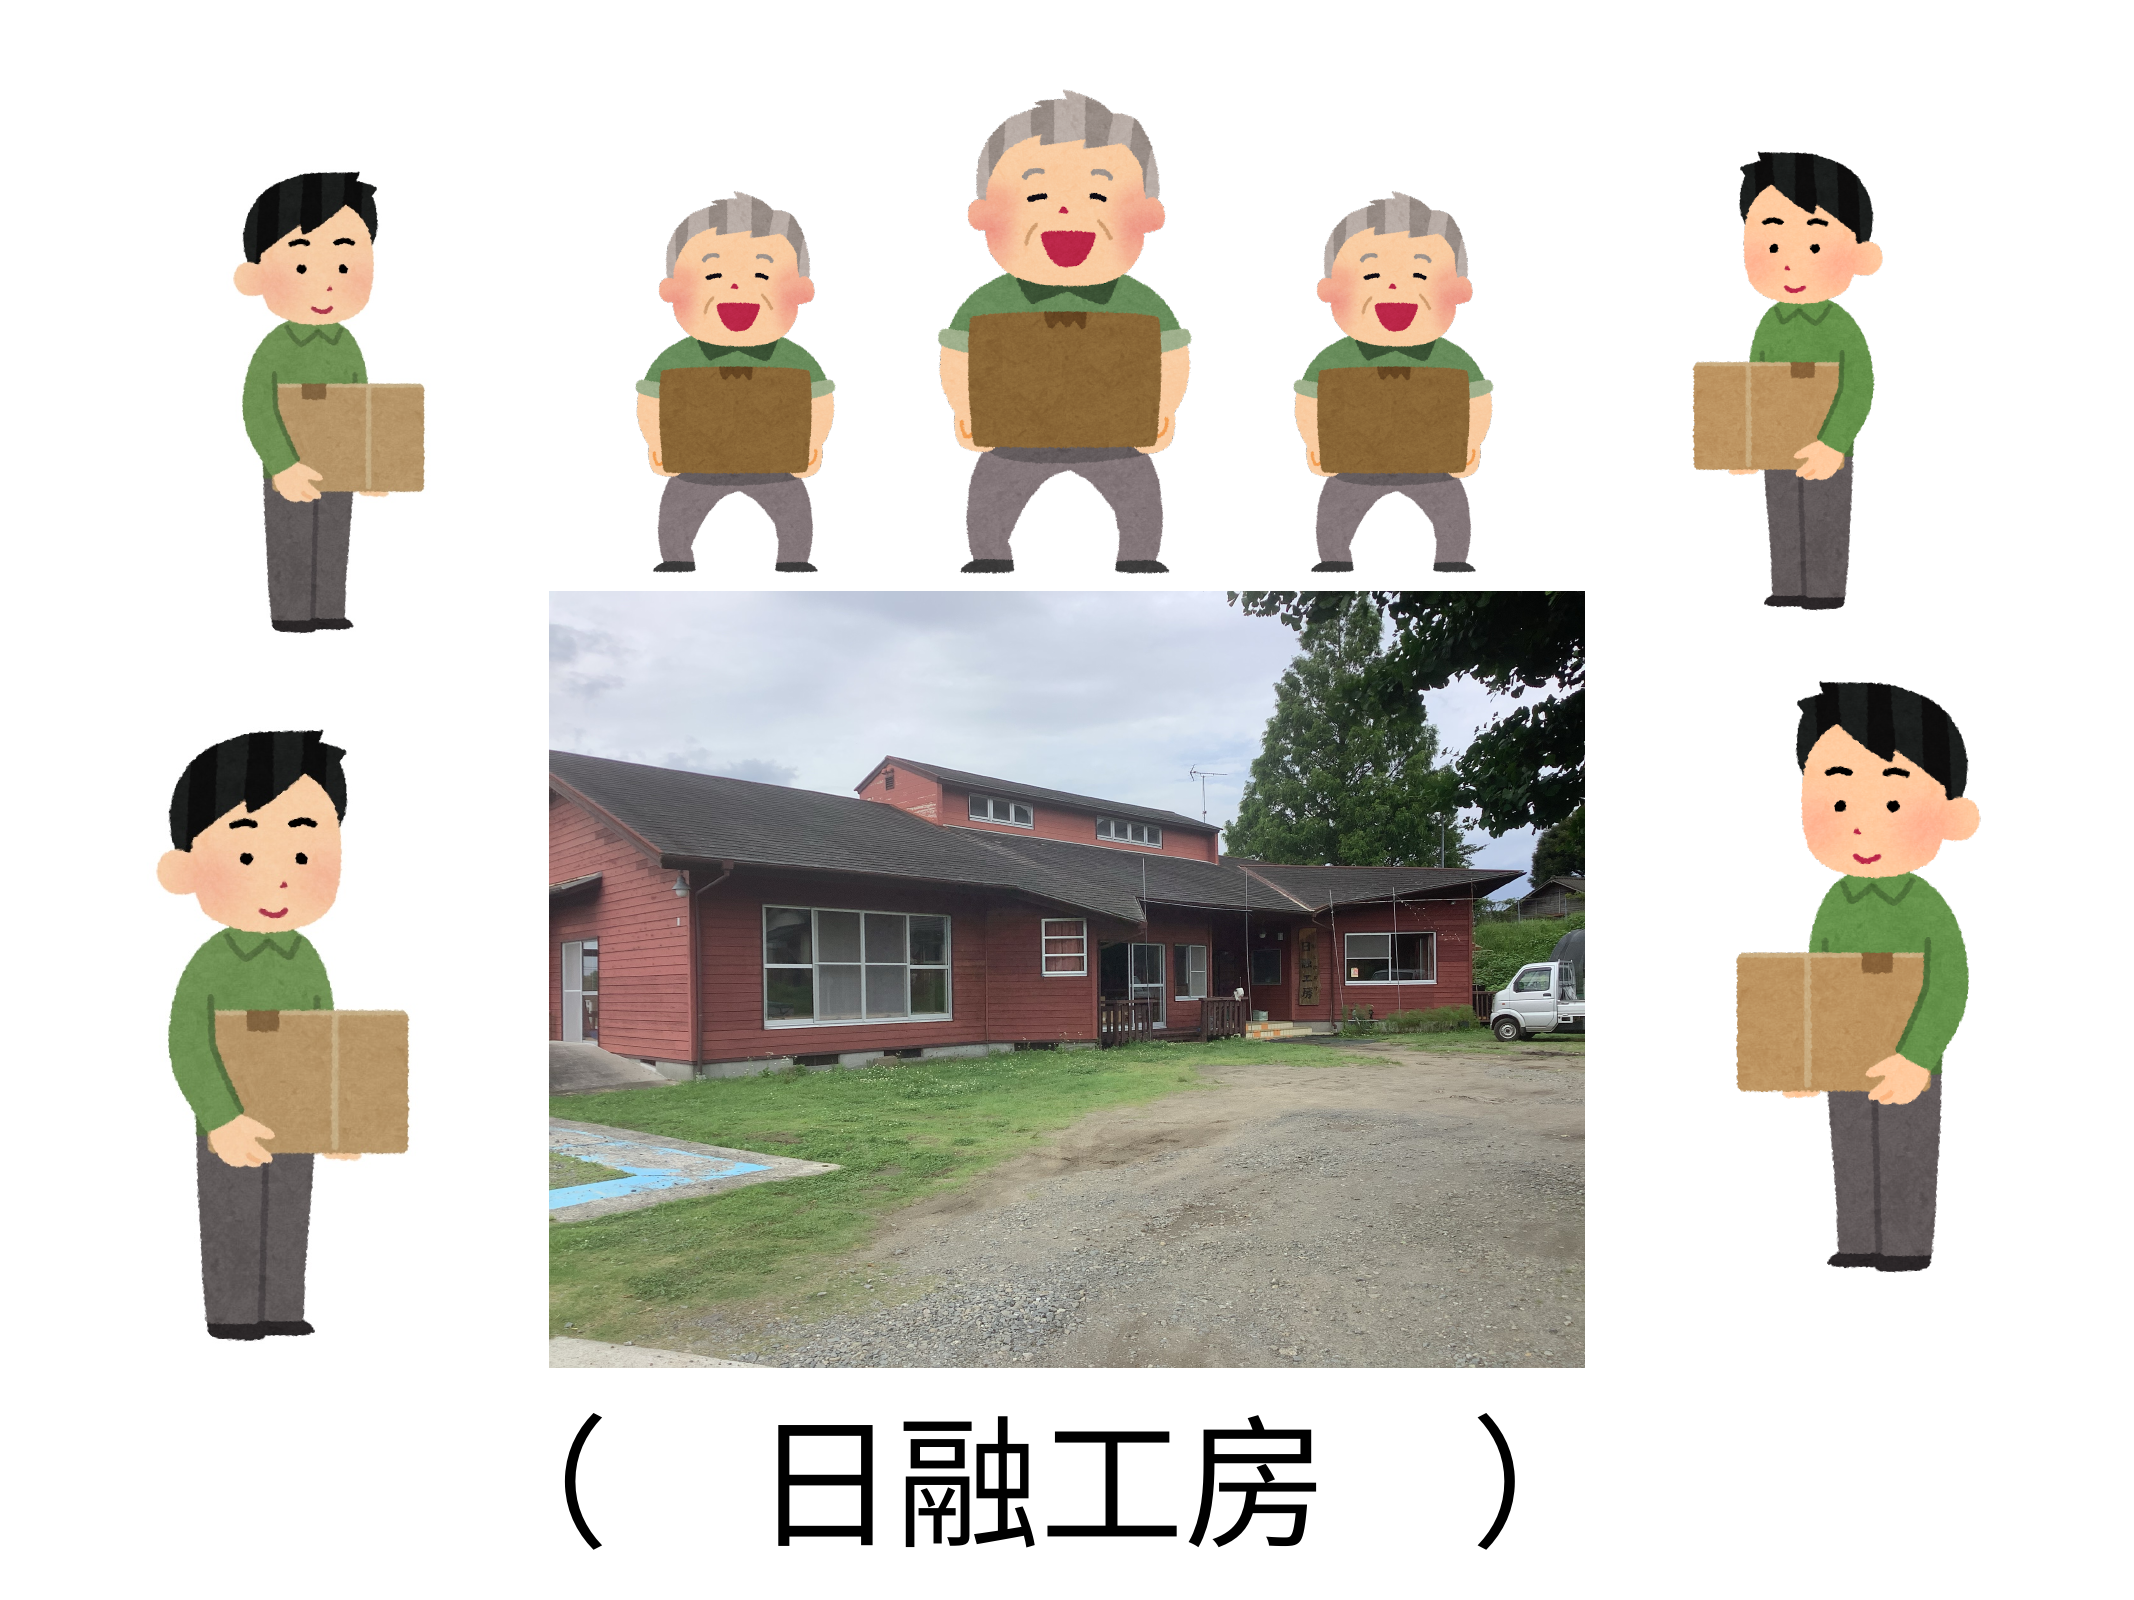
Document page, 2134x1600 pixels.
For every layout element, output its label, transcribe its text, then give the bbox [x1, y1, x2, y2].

text_box （ 日融工房 ） [457, 1384, 1625, 1574]
picture [613, 183, 862, 583]
picture [41, 721, 535, 1356]
picture [1598, 145, 1969, 621]
picture [1613, 673, 2092, 1287]
picture [908, 80, 1225, 587]
picture [548, 591, 1585, 1369]
picture [146, 165, 520, 644]
picture [1271, 183, 1520, 583]
